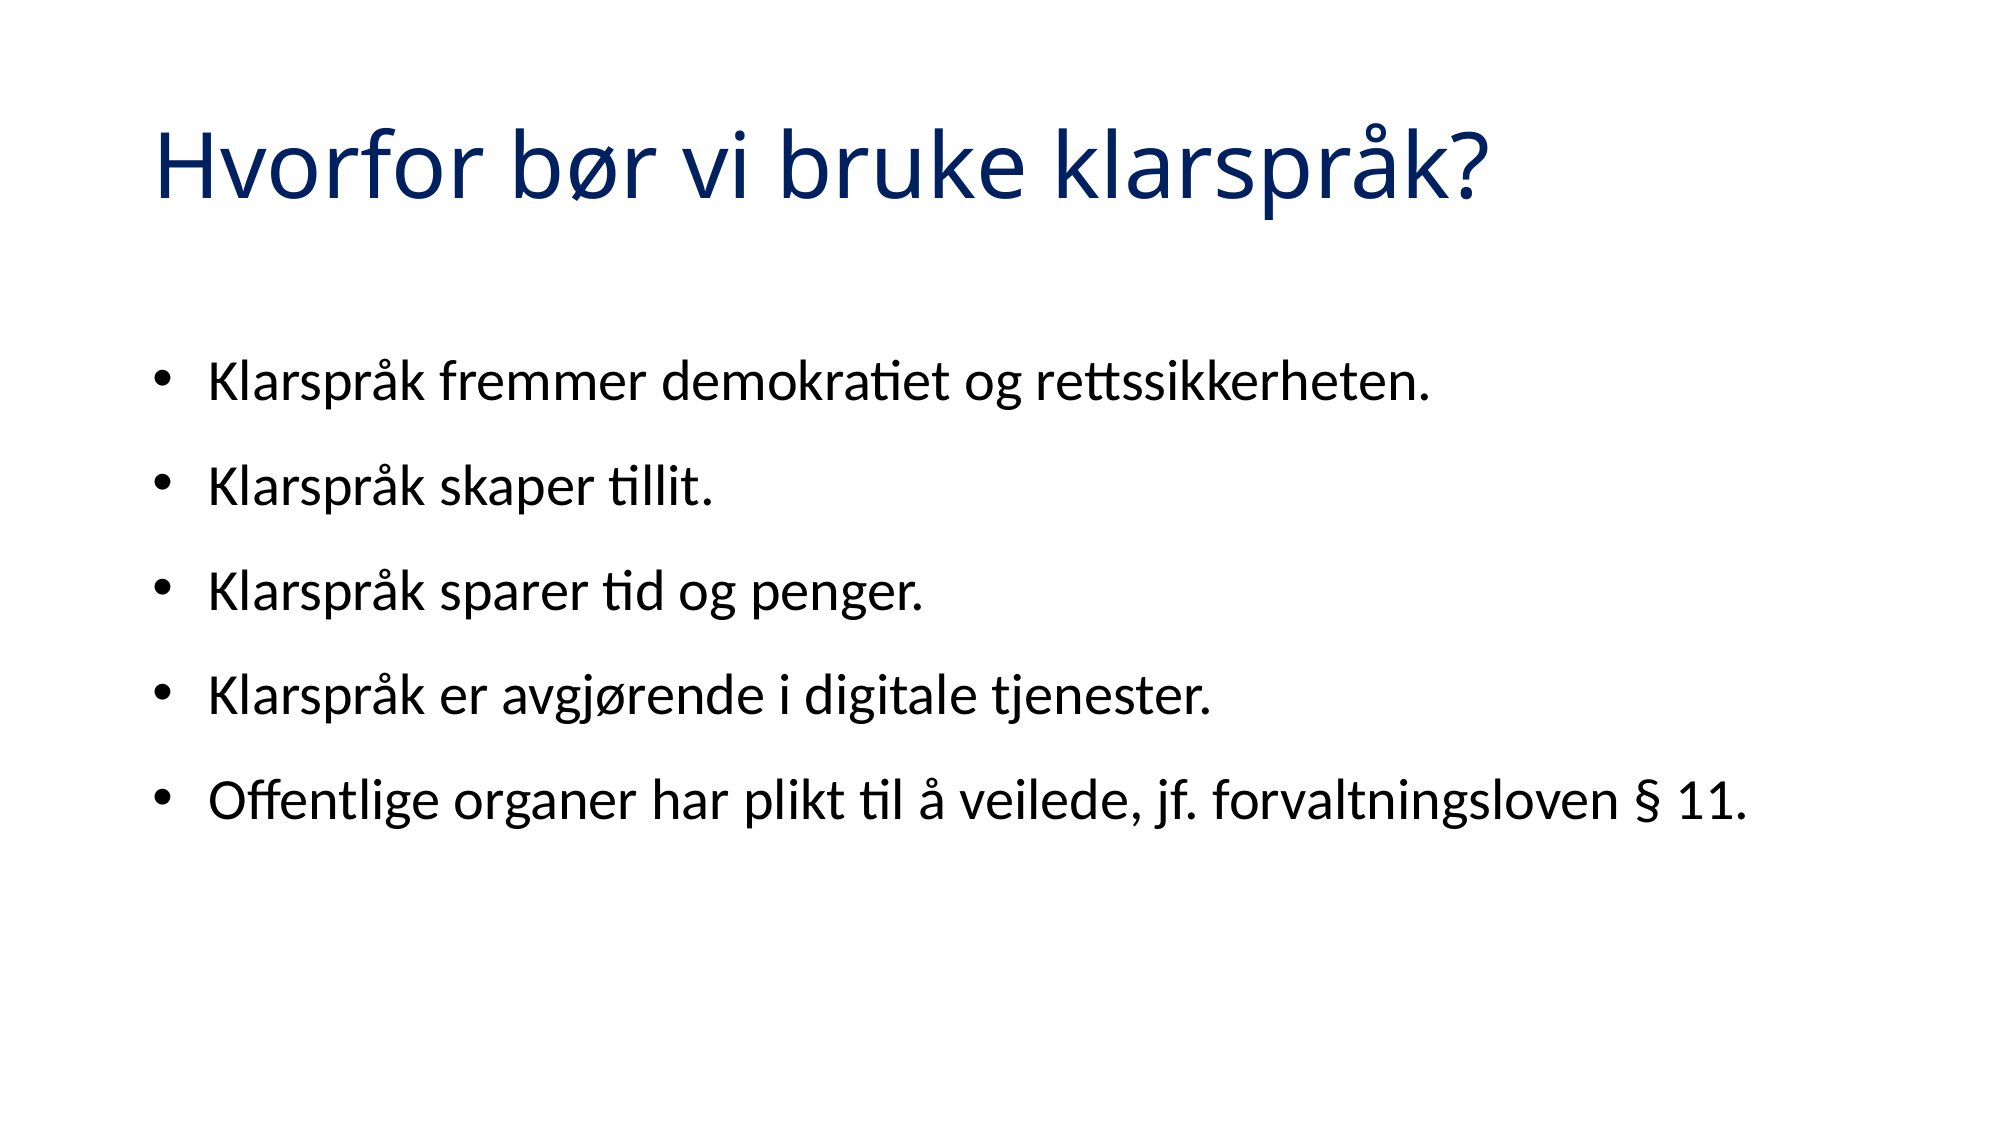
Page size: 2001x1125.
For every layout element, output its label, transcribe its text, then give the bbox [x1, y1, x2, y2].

list Klarspråk fremmer demokratiet og rettssikkerheten. Klarspråk skaper tillit. Klarspråk sparer tid og penger. Klarspråk er avgjørende i digitale tjenester. Offentlige organer har plikt til å veilede, jf. forvaltningsloven § 11. [137, 299, 1863, 1014]
title Hvorfor bør vi bruke klarspråk? [137, 59, 1863, 278]
